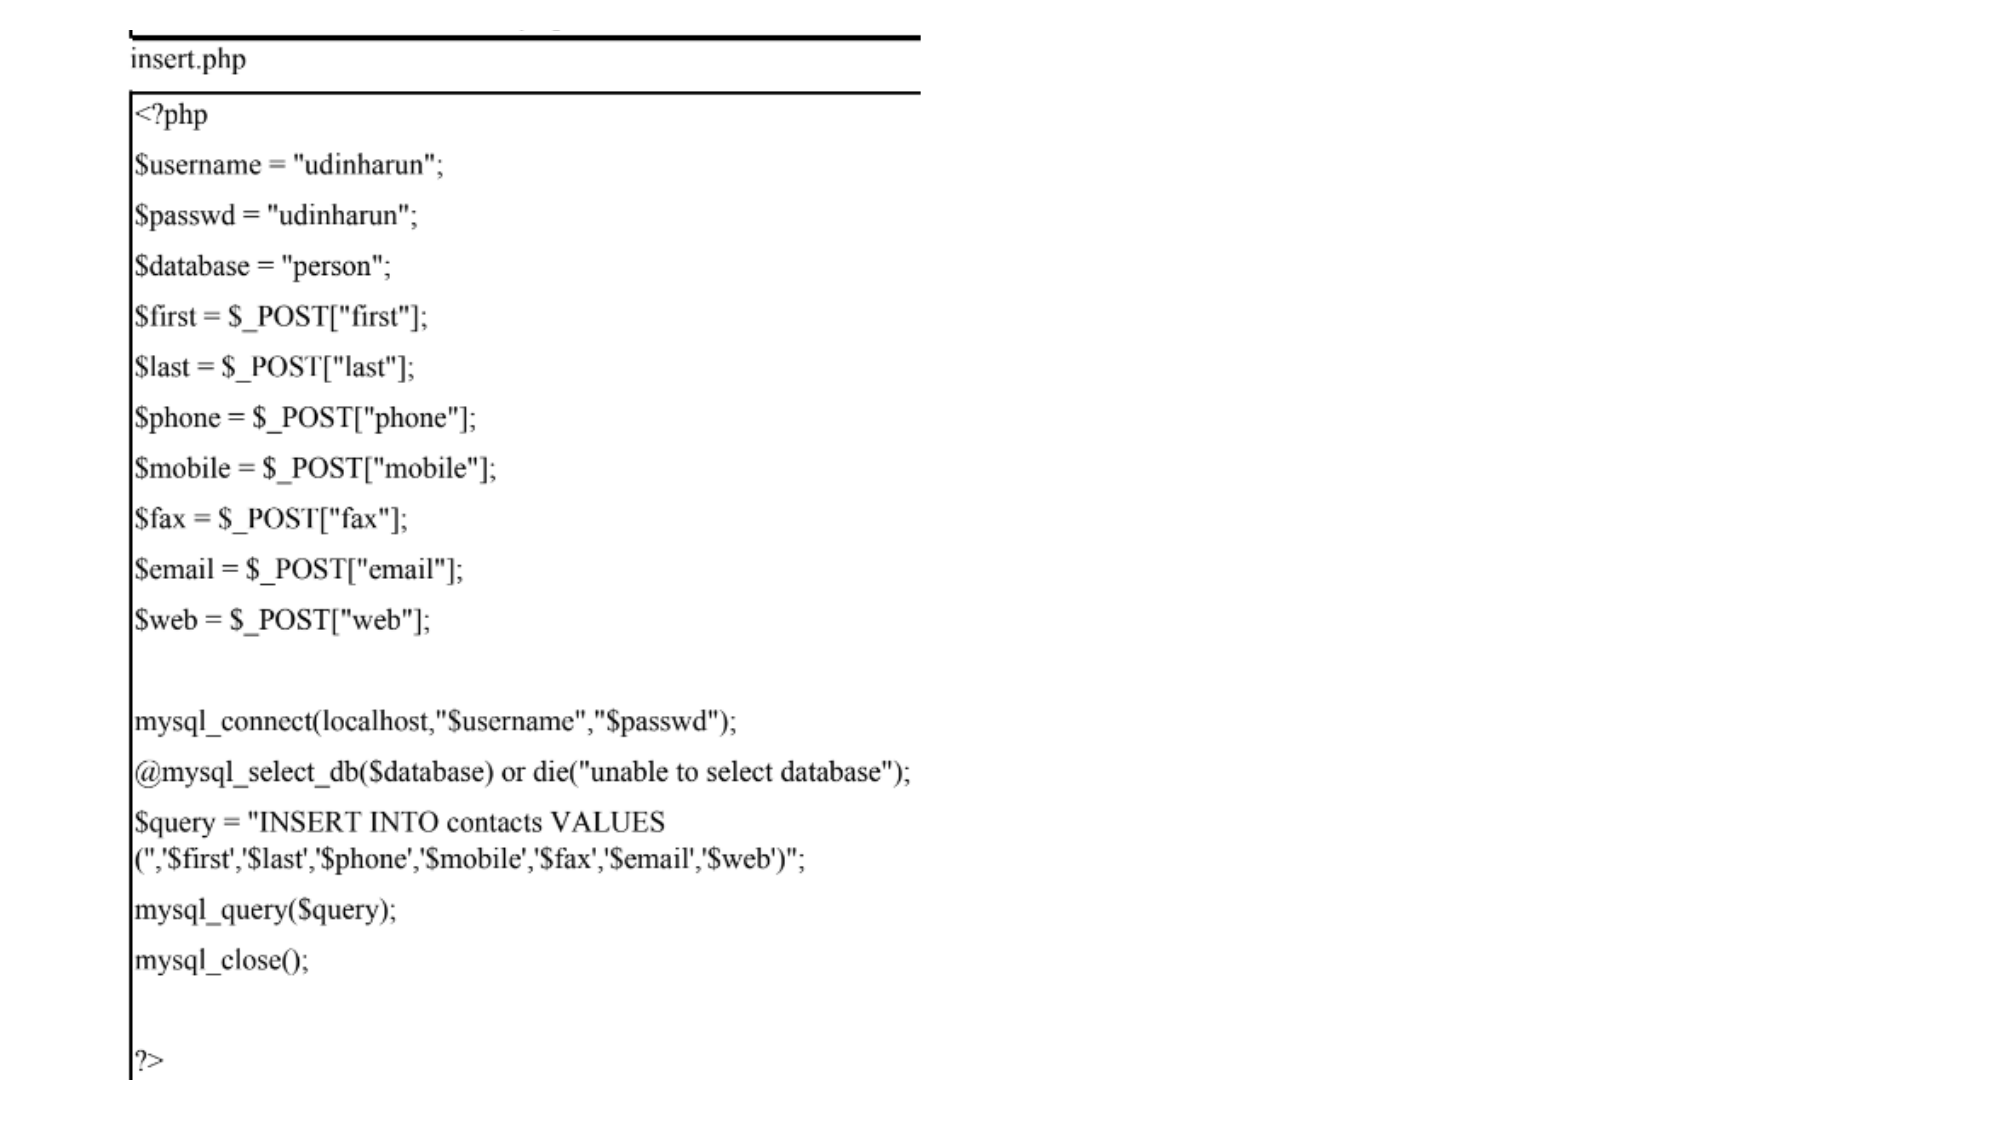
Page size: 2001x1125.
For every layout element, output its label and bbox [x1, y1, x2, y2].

picture [96, 30, 921, 1080]
